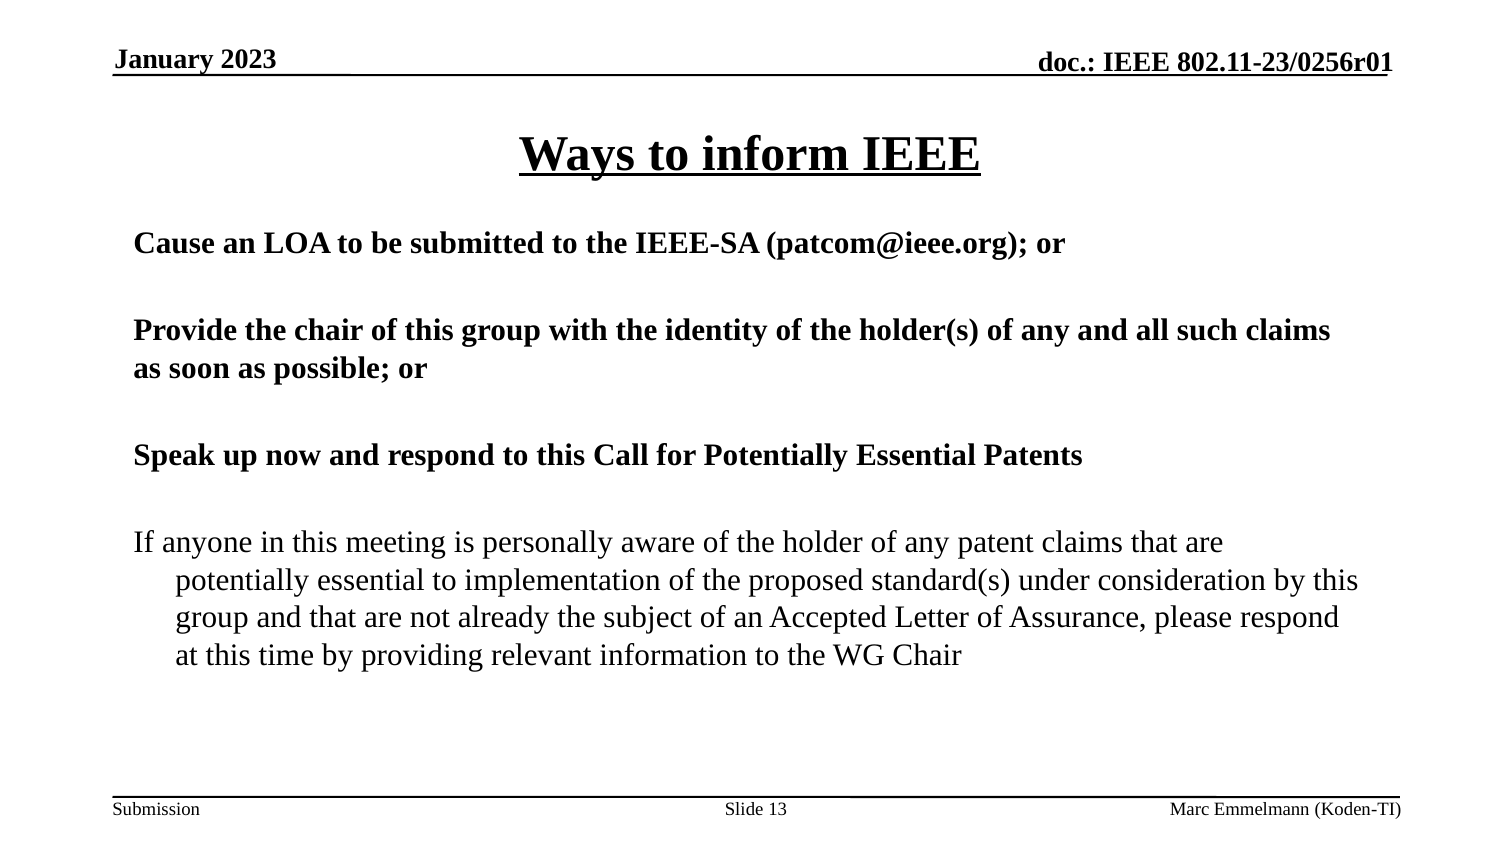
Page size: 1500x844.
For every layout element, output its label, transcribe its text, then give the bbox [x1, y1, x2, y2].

footer Marc Emmelmann (Koden-TI) [878, 796, 1402, 820]
slide_number Slide 13 [712, 796, 800, 842]
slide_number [114, 40, 423, 75]
title Ways to inform IEEE [112, 84, 1388, 216]
list Cause an LOA to be submitted to the IEEE-SA (patcom@ieee.org); or Provide the chair of this group with the identity of the holder(s) of any and all such claims as soon as possible; or Speak up now and respond to this Call for Potentially Essential Patents If anyone in this meeting is personally aware of the holder of any patent claims that are potentially essential to implementation of the proposed standard(s) under consideration by this group and that are not already the subject of an Accepted Letter of Assurance, please respond at this time by providing relevant information to the WG Chair [117, 214, 1382, 721]
